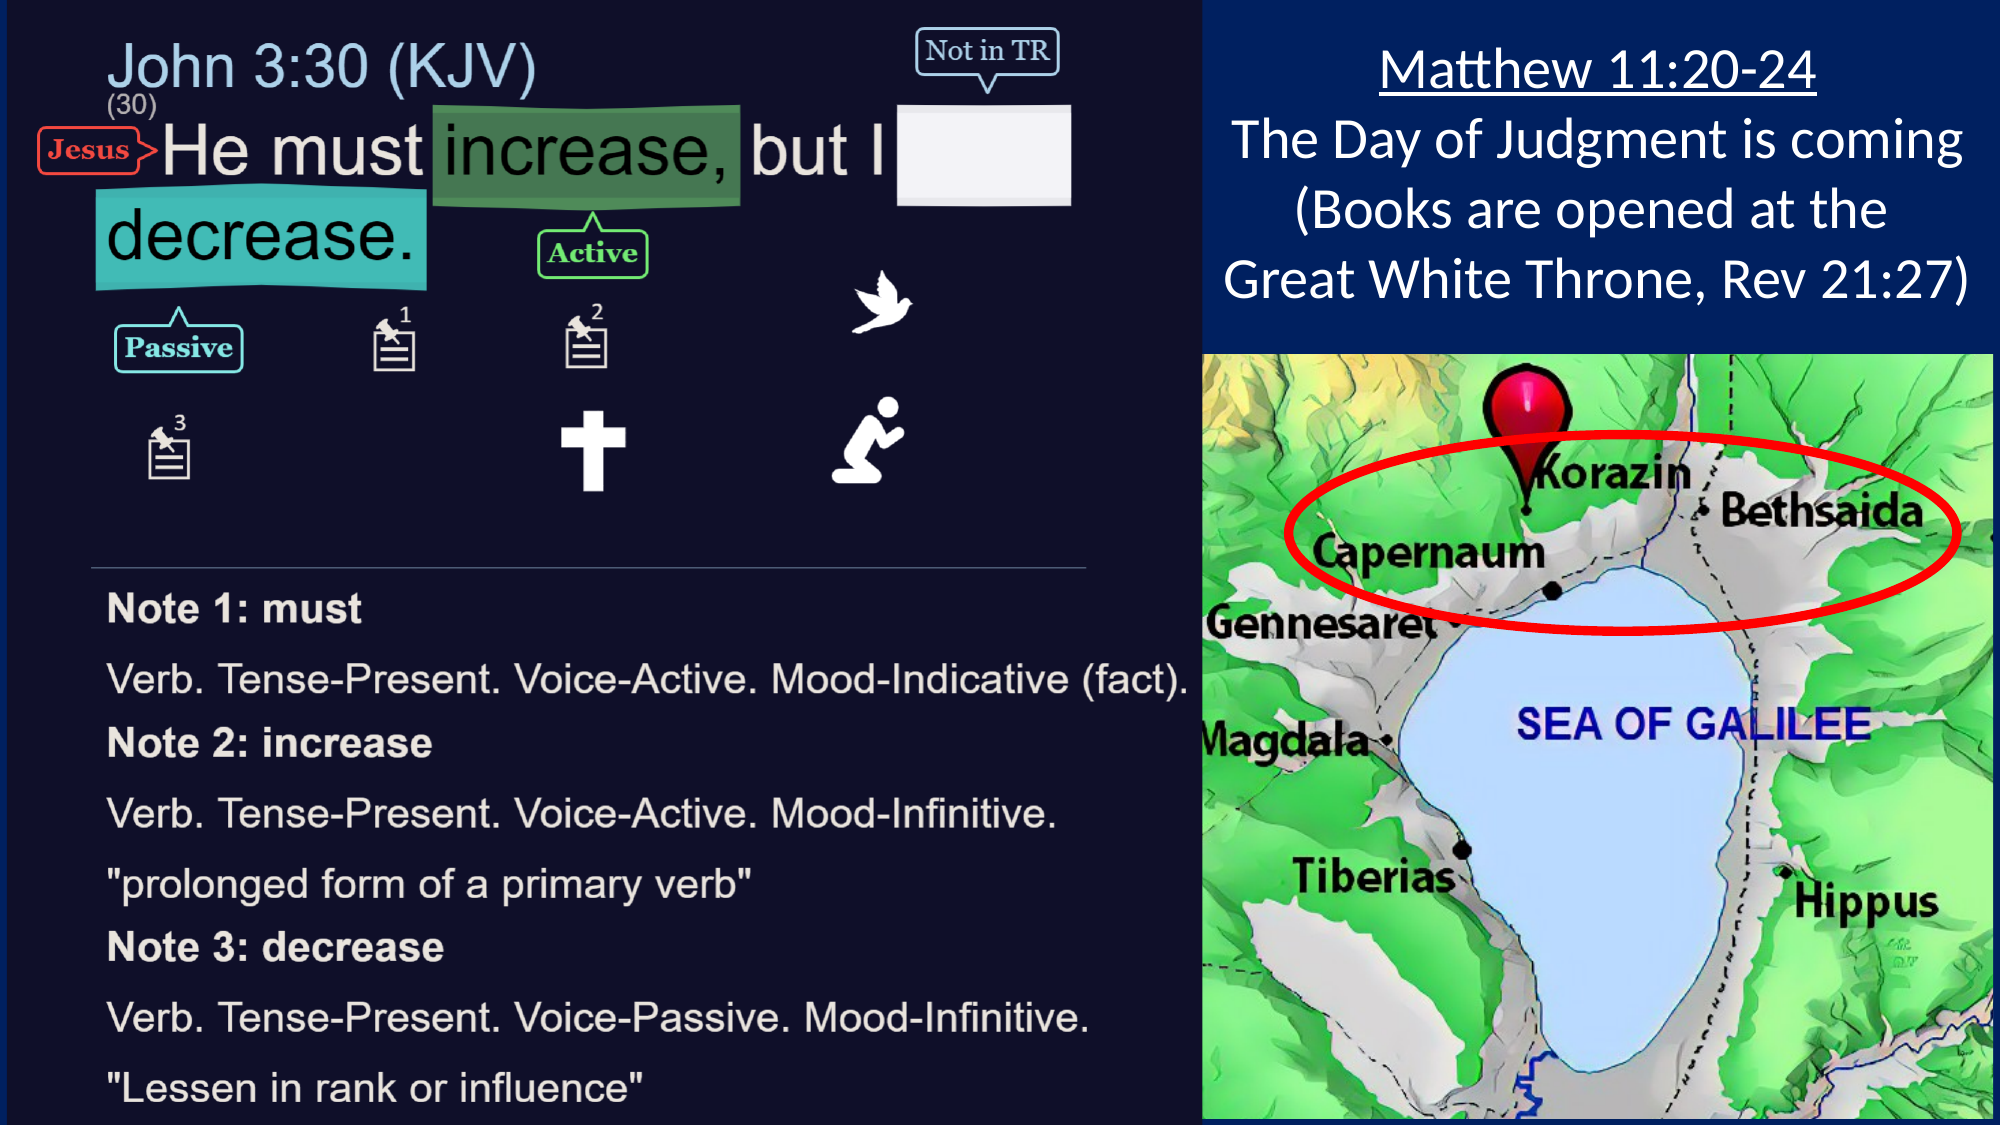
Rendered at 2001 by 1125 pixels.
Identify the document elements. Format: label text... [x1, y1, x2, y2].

text_box Matthew 11:20-24 The Day of Judgment is coming (Books are opened at the Great White Throne, Rev 21:27) [1208, 22, 1987, 318]
picture [6, 0, 1994, 1125]
